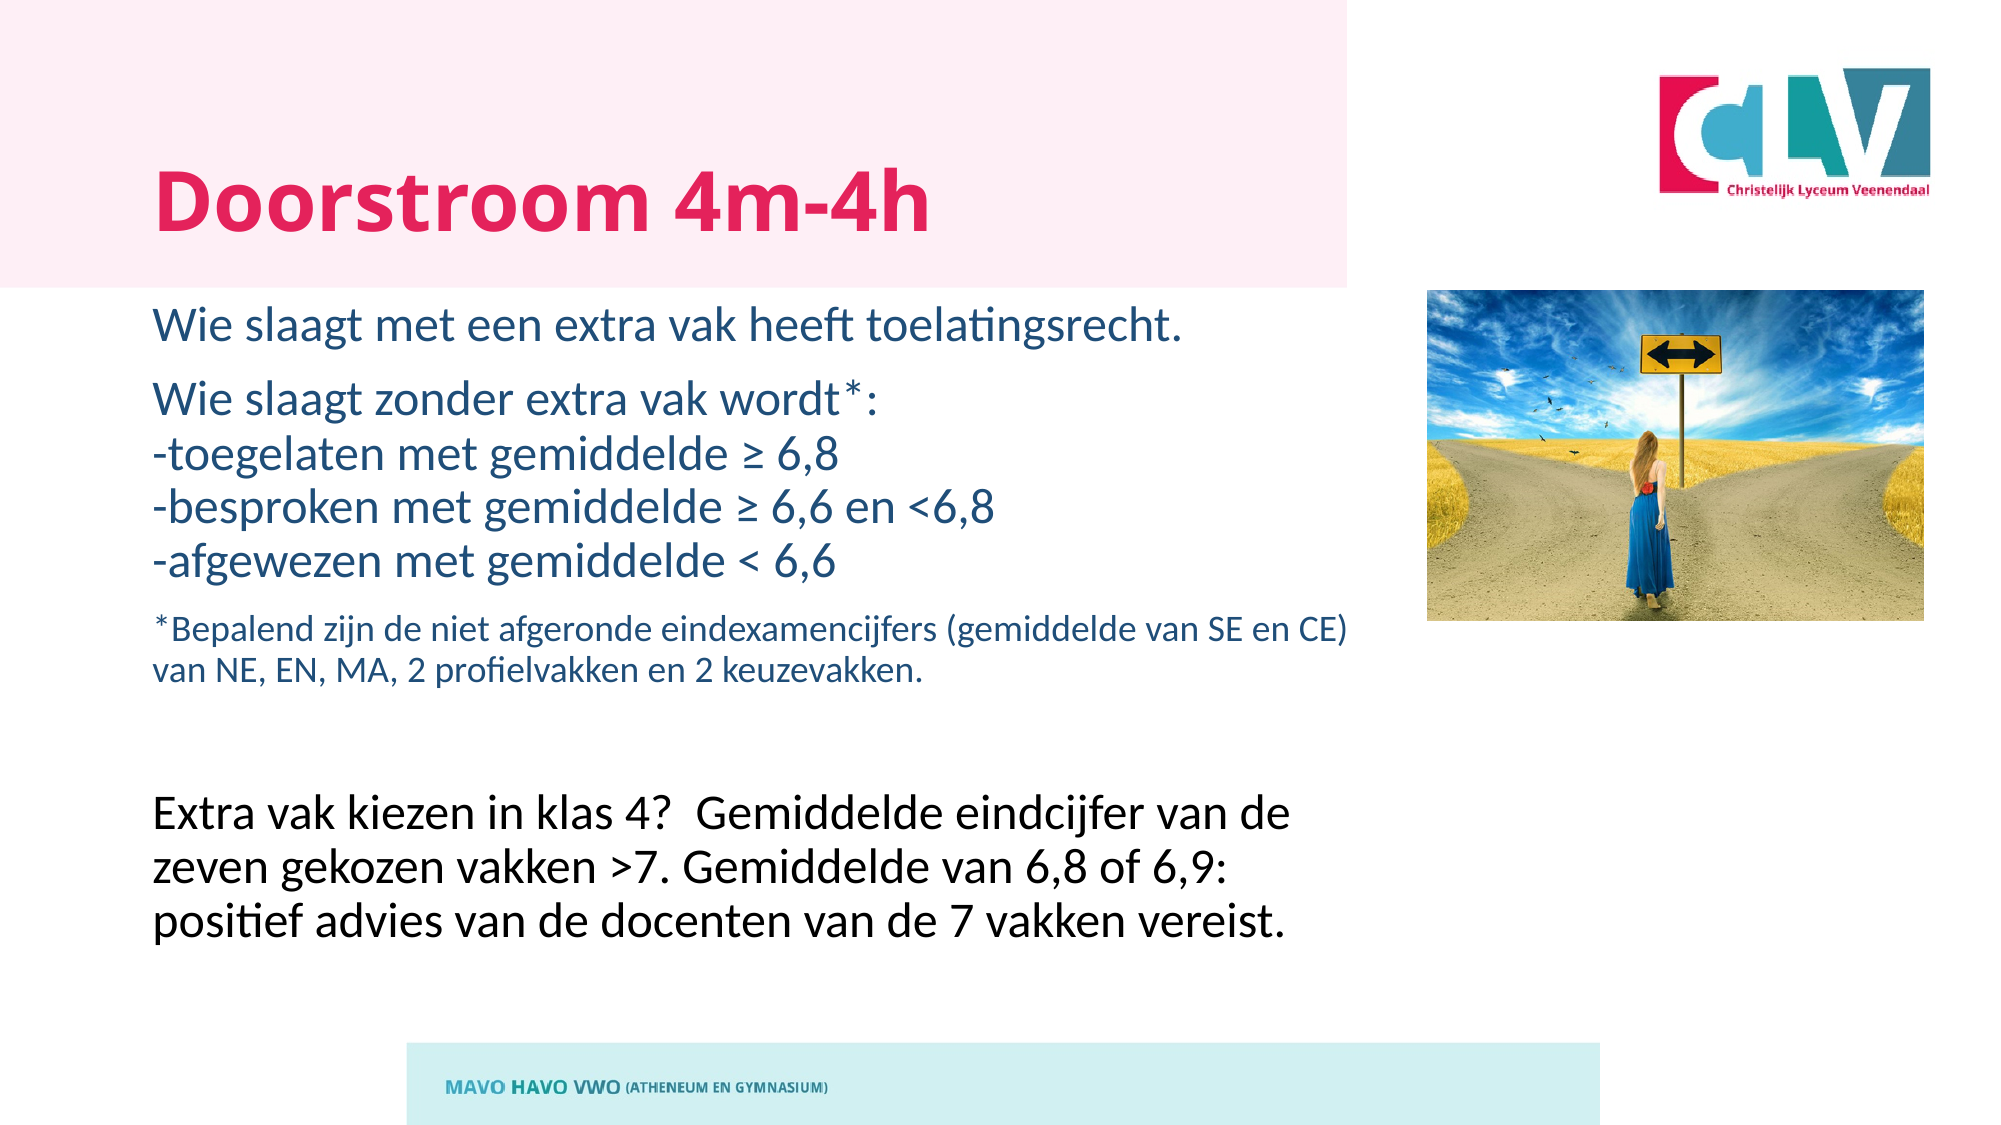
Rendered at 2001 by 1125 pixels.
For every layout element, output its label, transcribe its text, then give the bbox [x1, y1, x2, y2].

picture [406, 1041, 1600, 1125]
list Wie slaagt met een extra vak heeft toelatingsrecht. Wie slaagt zonder extra vak wordt*: -toegelaten met gemiddelde ≥ 6,8 -besproken met gemiddelde ≥ 6,6 en <6,8 -afgewezen met gemiddelde ˂ 6,6 *Bepalend zijn de niet afgeronde eindexamencijfers (gemiddelde van SE en CE) van NE, EN, MA, 2 profielvakken en 2 keuzevakken. Extra vak kiezen in klas 4? Gemiddelde eindcijfer van de zeven gekozen vakken >7. Gemiddelde van 6,8 of 6,9: positief advies van de docenten van de 7 vakken vereist. [137, 290, 1389, 1025]
picture [1591, 0, 2000, 261]
title Doorstroom 4m-4h [137, 132, 1315, 278]
picture [1427, 290, 1924, 621]
picture [0, 0, 1347, 288]
